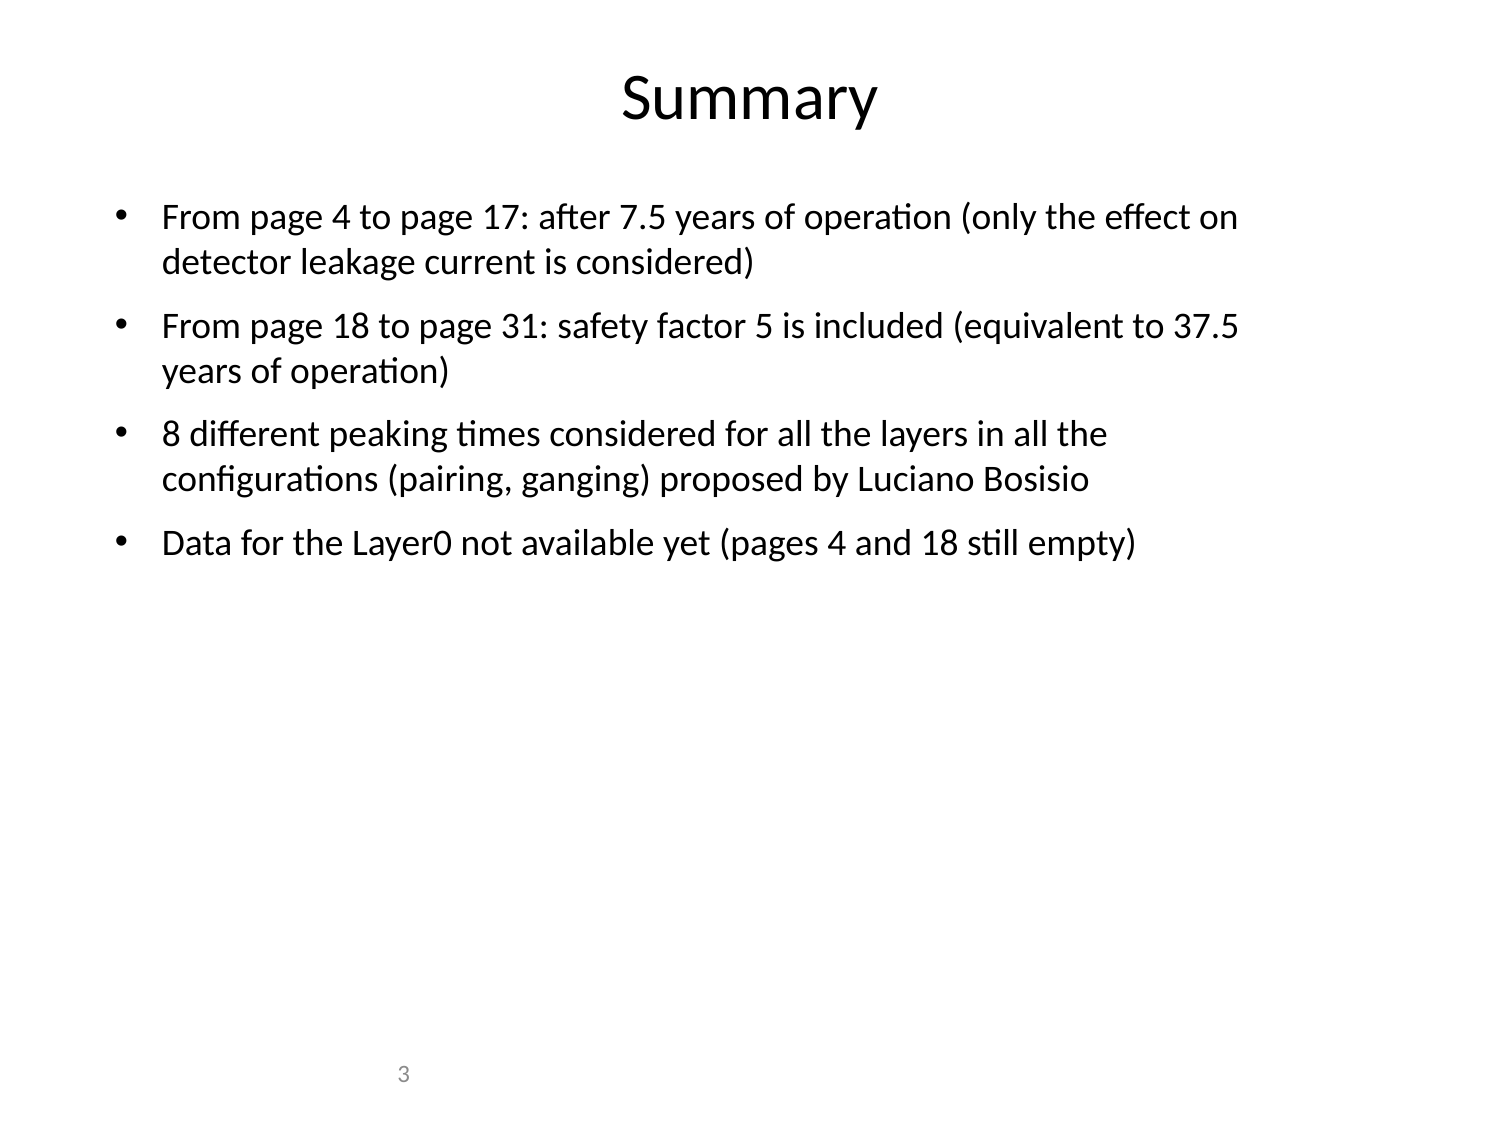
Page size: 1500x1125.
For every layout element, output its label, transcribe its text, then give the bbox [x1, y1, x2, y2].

text_box From page 4 to page 17: after 7.5 years of operation (only the effect on detector leakage current is considered) From page 18 to page 31: safety factor 5 is included (equivalent to 37.5 years of operation) 8 different peaking times considered for all the layers in all the configurations (pairing, ganging) proposed by Luciano Bosisio Data for the Layer0 not available yet (pages 4 and 18 still empty) [100, 184, 1341, 571]
slide_number 3 [75, 1042, 425, 1103]
text_box Summary [74, 45, 1425, 233]
